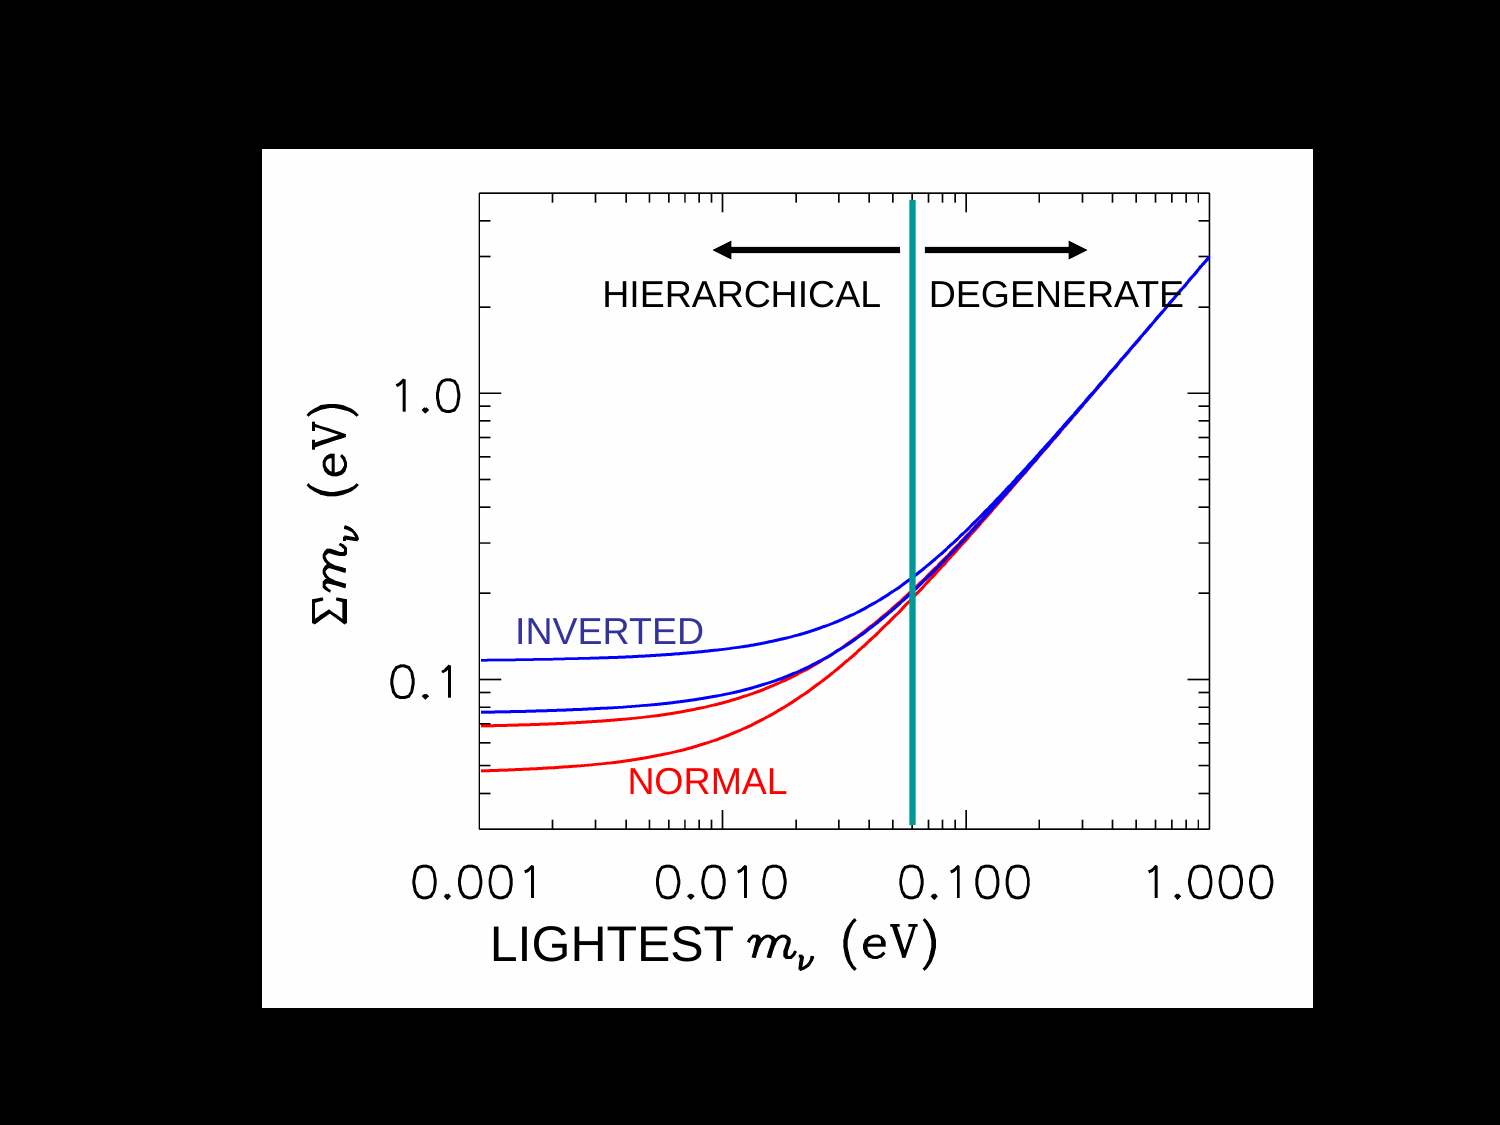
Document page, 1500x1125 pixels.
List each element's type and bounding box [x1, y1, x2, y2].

picture [262, 149, 1313, 1008]
